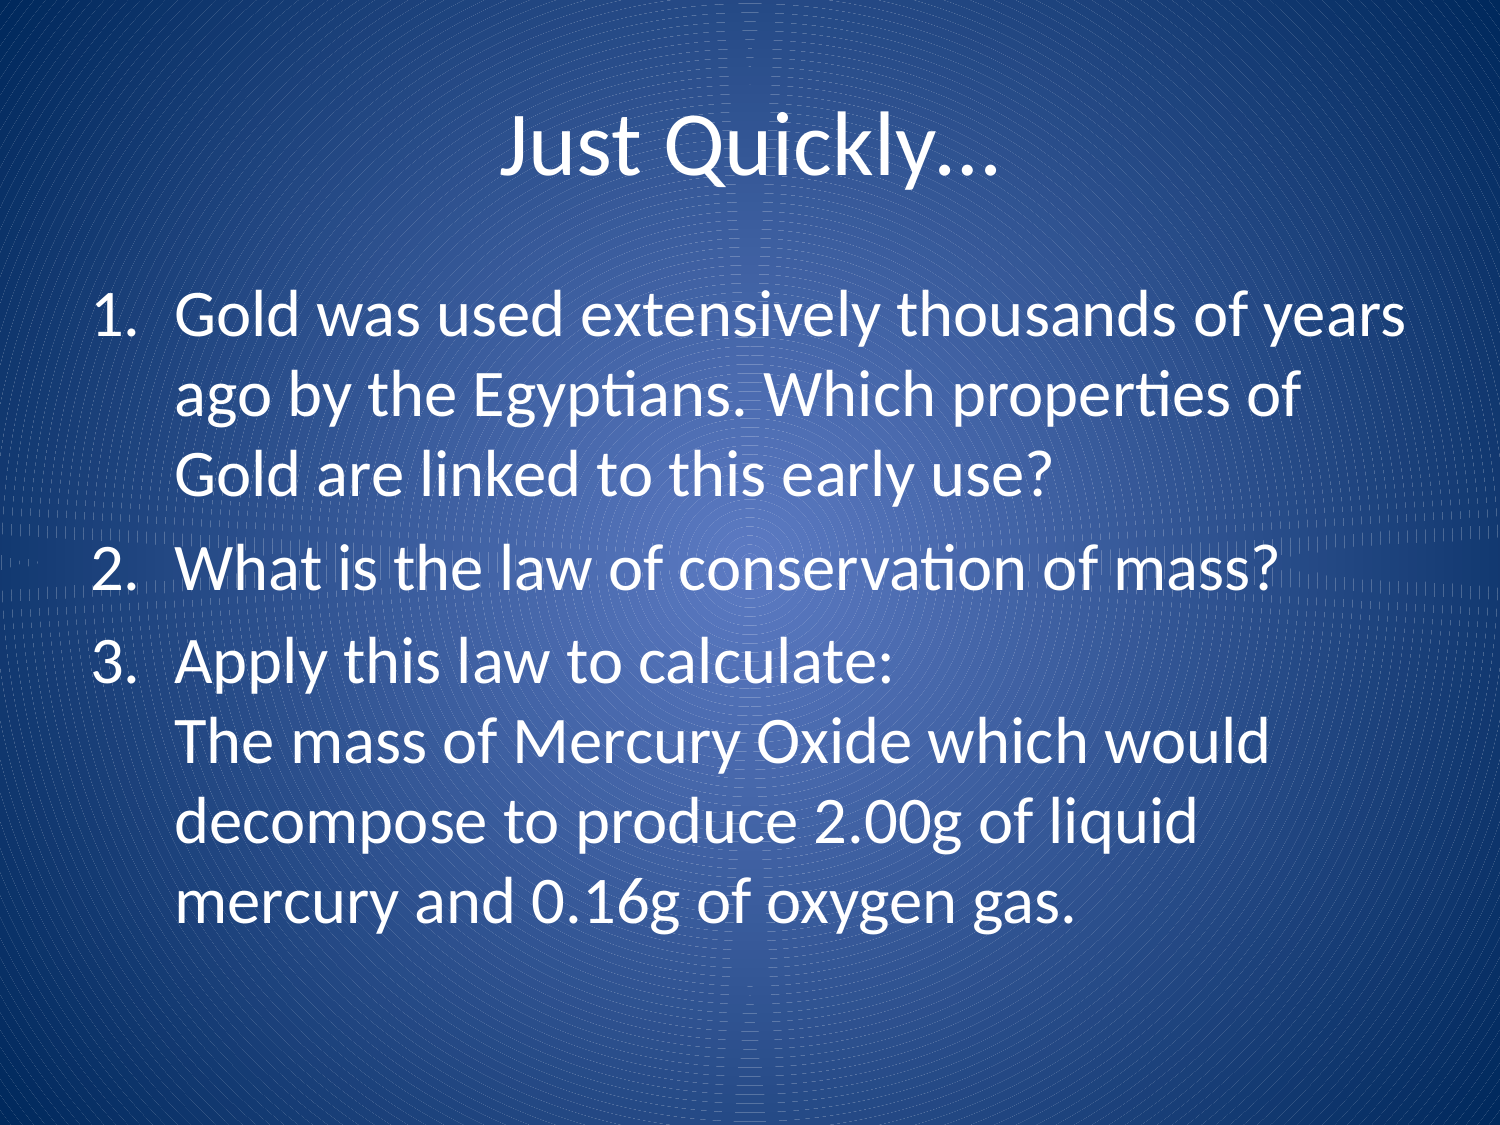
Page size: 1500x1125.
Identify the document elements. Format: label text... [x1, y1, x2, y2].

title Just Quickly… [75, 45, 1425, 233]
list Gold was used extensively thousands of years ago by the Egyptians. Which properties of Gold are linked to this early use? What is the law of conservation of mass? Apply this law to calculate: The mass of Mercury Oxide which would decompose to produce 2.00g of liquid mercury and 0.16g of oxygen gas. [75, 262, 1425, 1005]
